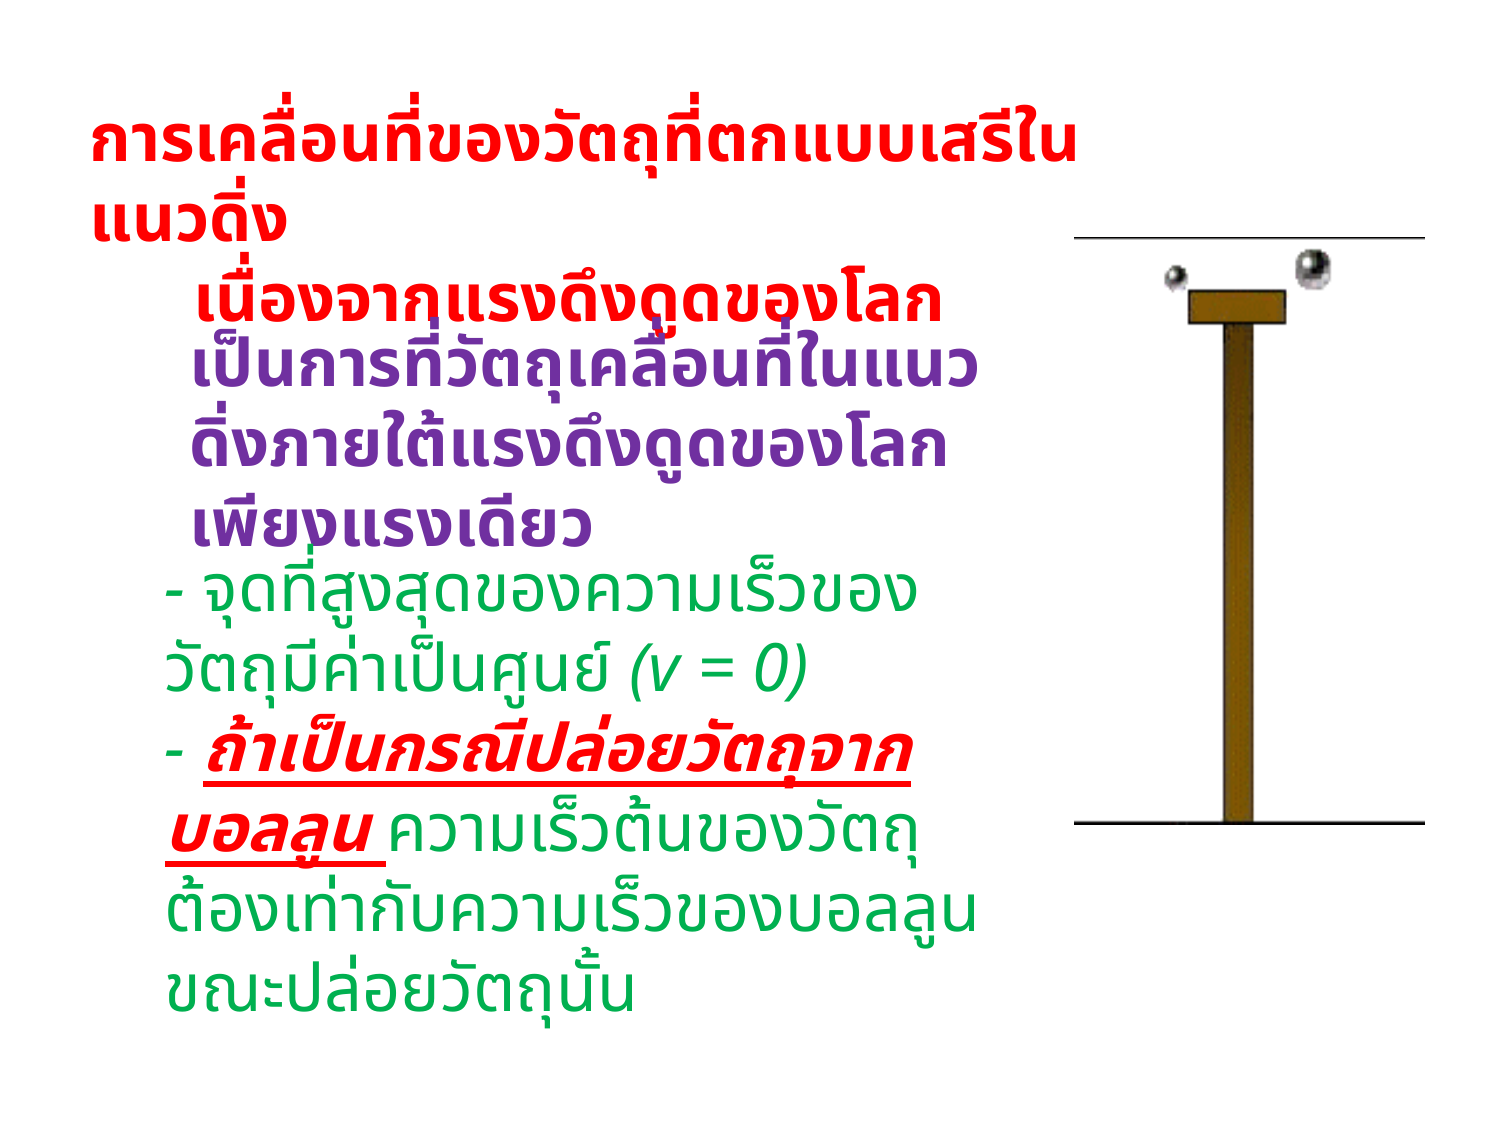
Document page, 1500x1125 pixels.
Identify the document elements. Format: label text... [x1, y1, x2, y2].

text_box การเคลื่อนที่ของวัตถุที่ตกแบบเสรีในแนวดิ่ง เนื่องจากแรงดึงดูดของโลก [74, 87, 1200, 343]
text_box - จุดที่สูงสุดของความเร็วของวัตถุมีค่าเป็นศูนย์ (v = 0) - ถ้าเป็นกรณีปล่อยวัตถุจากบอลลูน ความเร็วต้นของวัตถุต้องเท่ากับความเร็วของบอลลูนขณะปล่อยวัตถุนั้น [149, 537, 1050, 1032]
picture [1074, 237, 1425, 826]
text_box เป็นการที่วัตถุเคลื่อนที่ในแนวดิ่งภายใต้แรงดึงดูดของโลกเพียงแรงเดียว [174, 312, 1038, 537]
